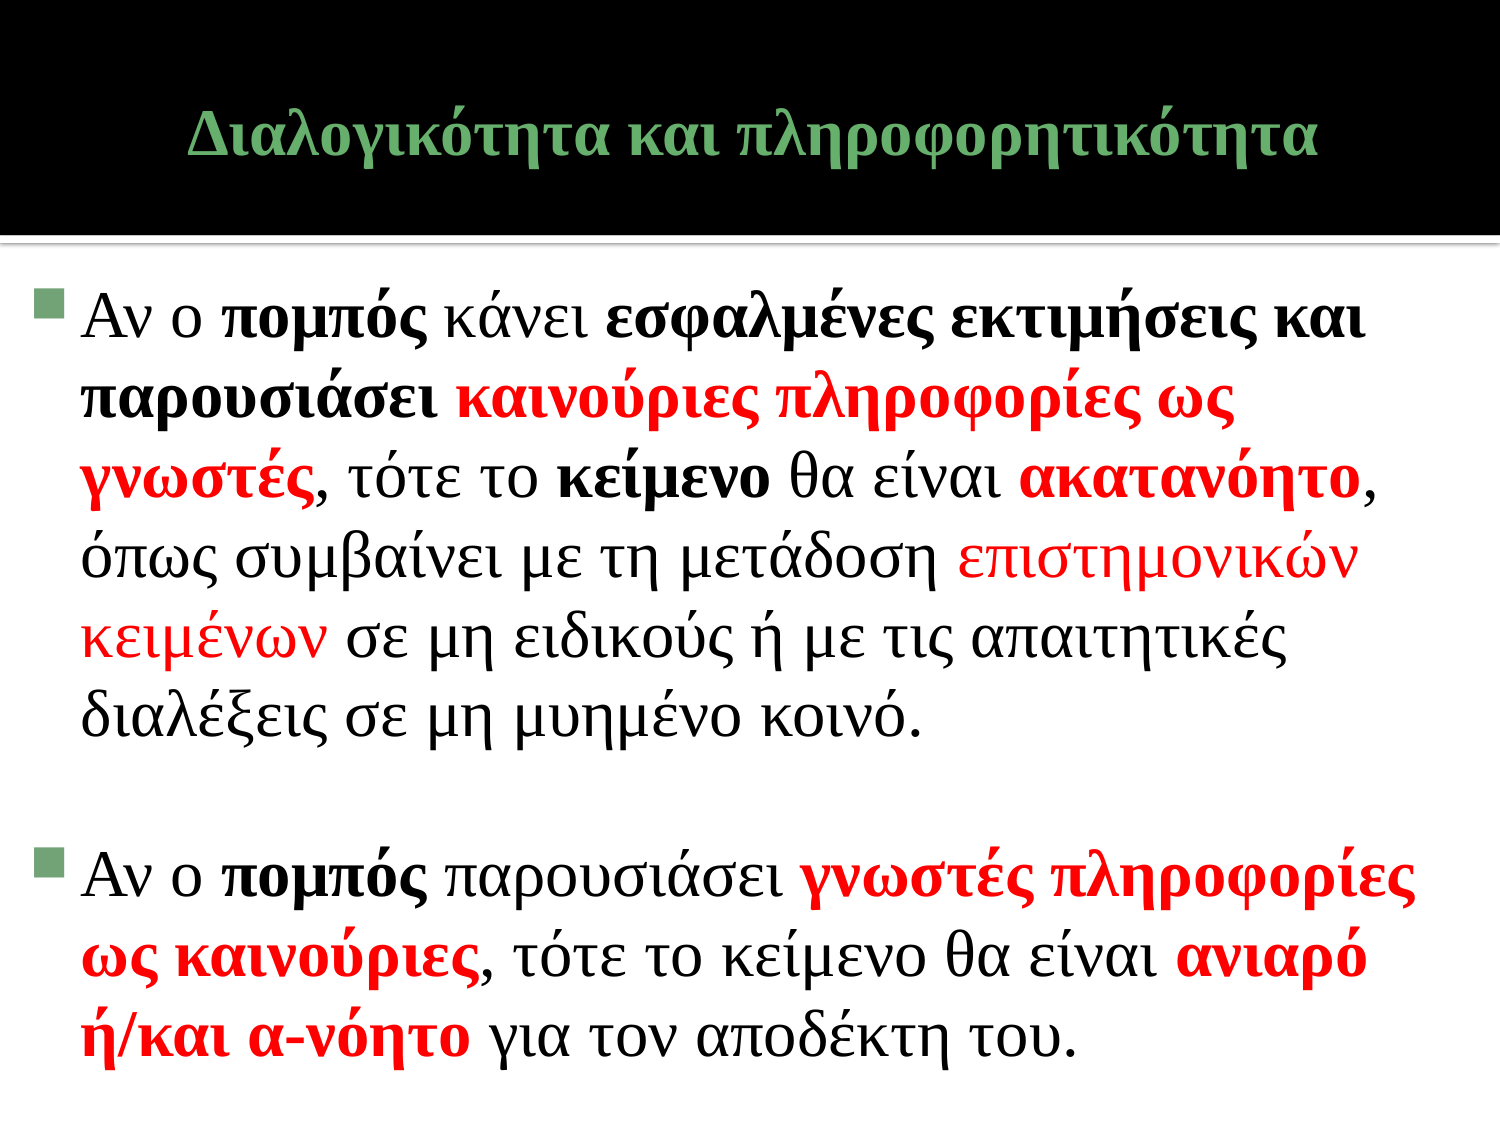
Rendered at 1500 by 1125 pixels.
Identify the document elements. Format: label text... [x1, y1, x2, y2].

list Αν ο πομπός κάνει εσφαλμένες εκτιμήσεις και παρουσιάσει καινούριες πληροφορίες ως γνωστές, τότε το κείμενο θα είναι ακατανόητο, όπως συμβαίνει με τη μετάδοση επιστημονικών κειμένων σε μη ειδικούς ή με τις απαιτητικές διαλέξεις σε μη μυημένο κοινό. Αν ο πομπός παρουσιάσει γνωστές πληροφορίες ως καινούριες, τότε το κείμενο θα είναι ανιαρό ή/και α-νόητο για τον αποδέκτη του. [0, 255, 1500, 1095]
title Διαλογικότητα και πληροφορητικότητα [75, 25, 1425, 231]
